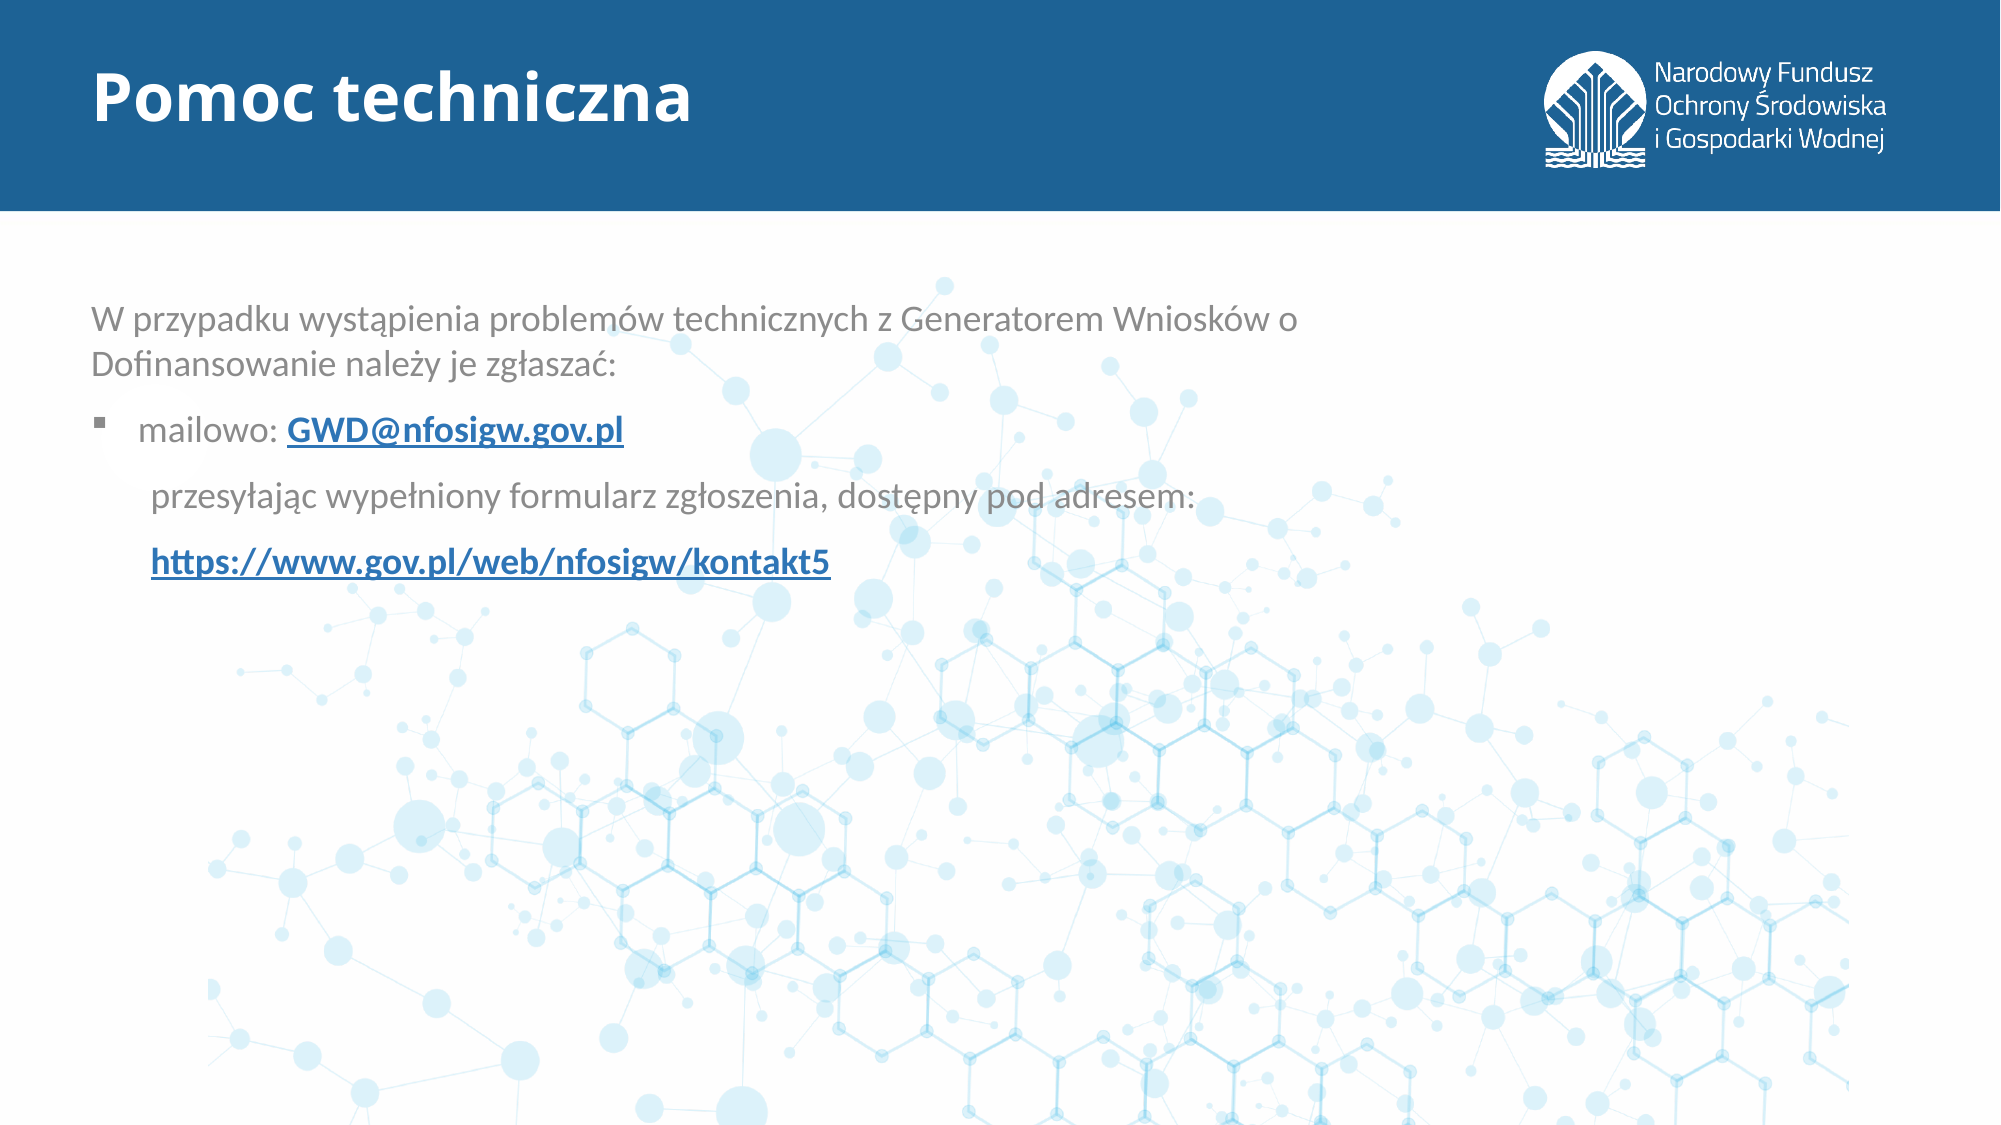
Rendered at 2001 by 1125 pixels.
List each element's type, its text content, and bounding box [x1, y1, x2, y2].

picture [1544, 51, 1886, 168]
text_box [0, 0, 2000, 212]
text_box W przypadku wystąpienia problemów technicznych z Generatorem Wniosków o Dofinansowanie należy je zgłaszać: mailowo: GWD@nfosigw.gov.pl przesyłając wypełniony formularz zgłoszenia, dostępny pod adresem: https://www.gov.pl/web/nfosigw/kontakt5 [76, 287, 208, 590]
picture [0, 0, 2001, 1125]
text_box Pomoc techniczna [76, 56, 1334, 198]
